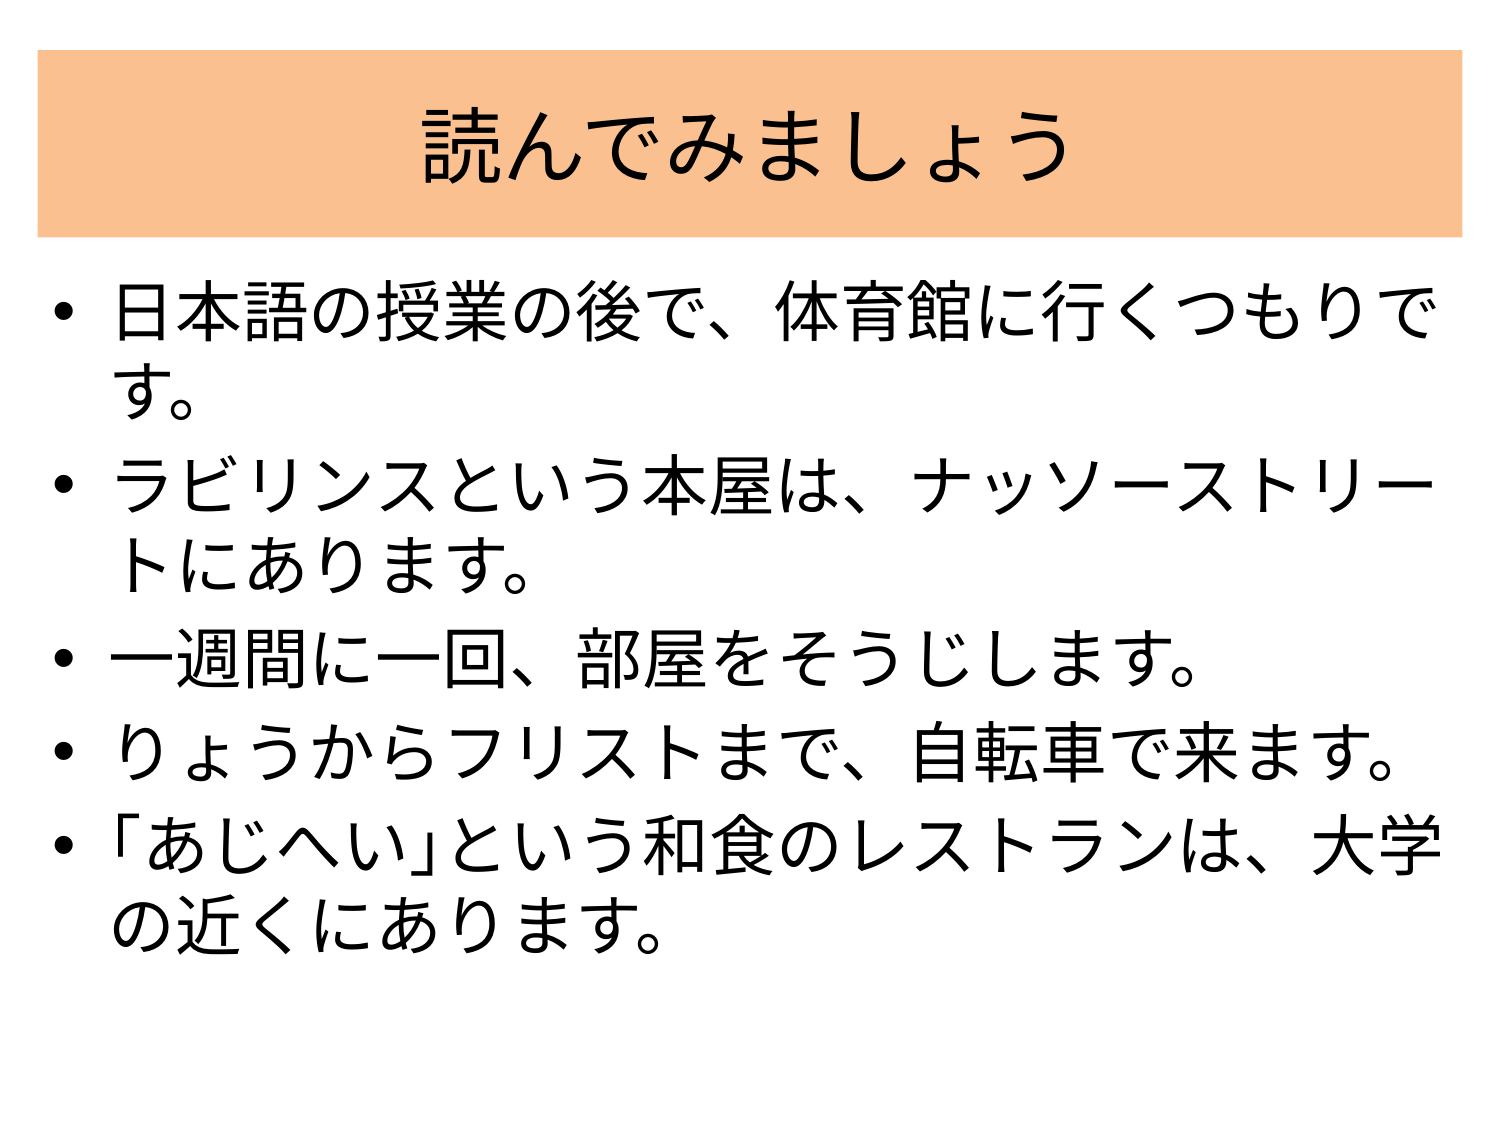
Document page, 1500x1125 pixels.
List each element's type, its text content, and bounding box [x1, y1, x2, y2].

list 日本語の授業の後で、体育館に行くつもりです。 ラビリンスという本屋は、ナッソーストリートにあります。 一週間に一回、部屋をそうじします。 りょうからフリストまで、自転車で来ます。 ｢あじへい｣という和食のレストランは、大学の近くにあります。 [37, 262, 1463, 1088]
title 読んでみましょう [37, 50, 1463, 238]
